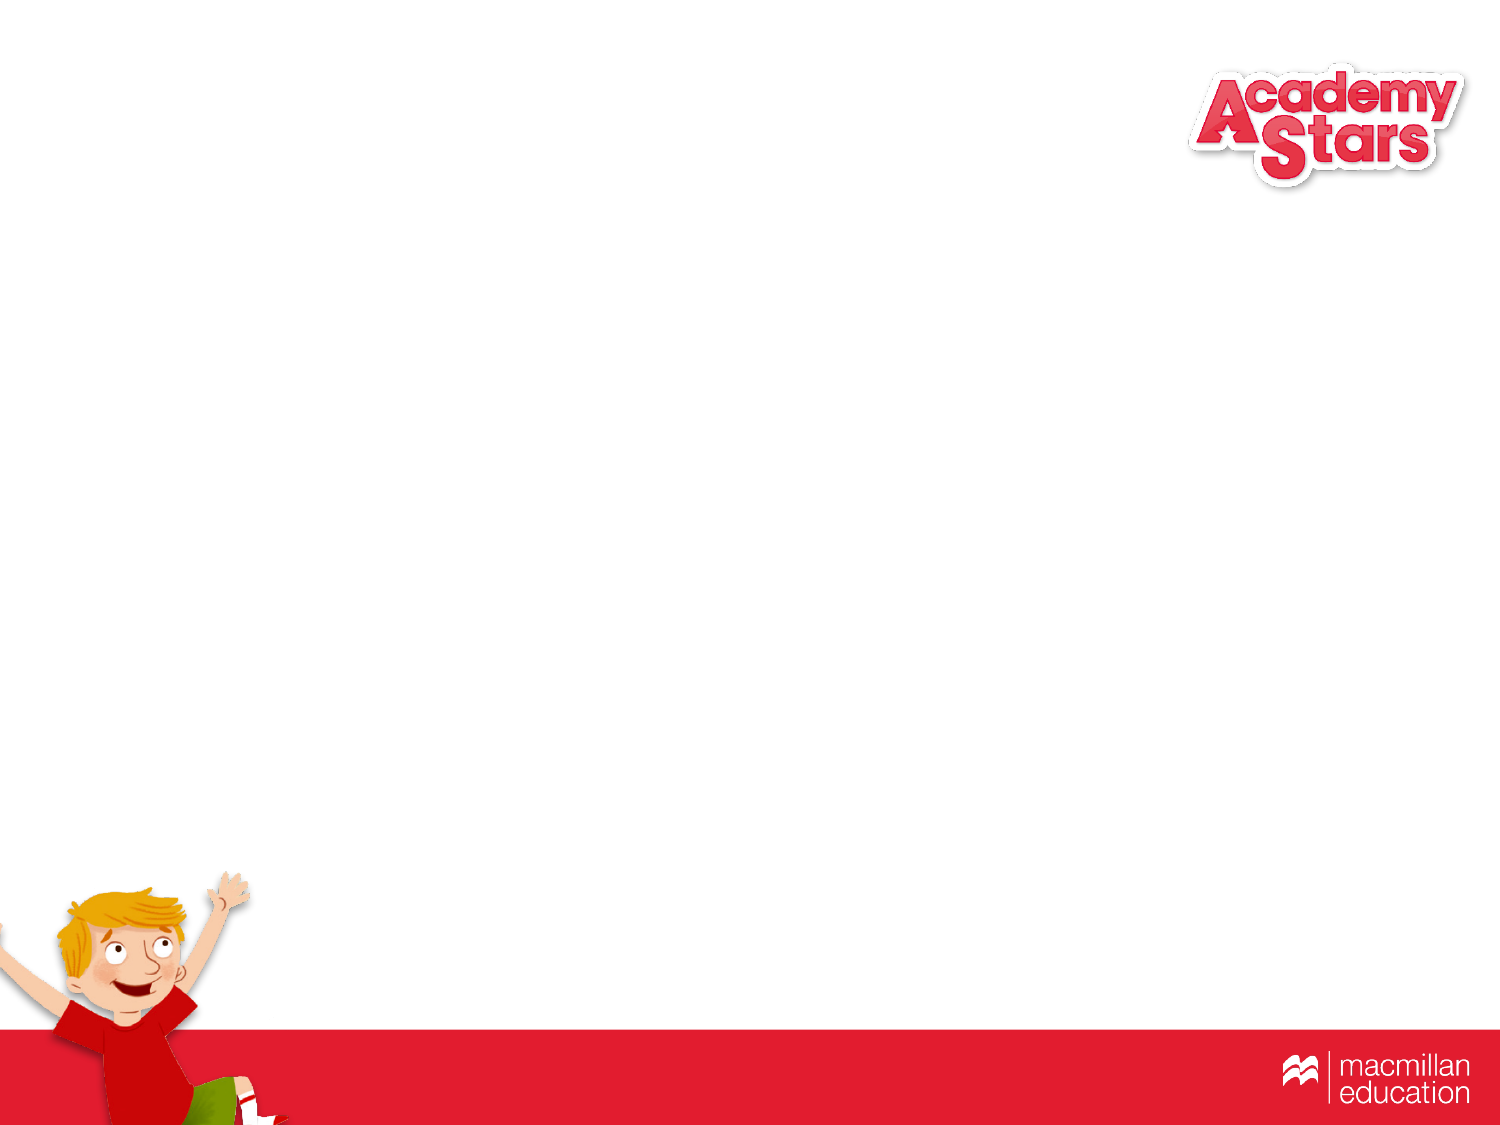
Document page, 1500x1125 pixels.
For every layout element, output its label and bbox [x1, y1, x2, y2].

text_box [303, 1029, 1500, 1125]
picture [1281, 1046, 1471, 1108]
picture [1184, 59, 1469, 197]
picture [0, 848, 299, 1125]
